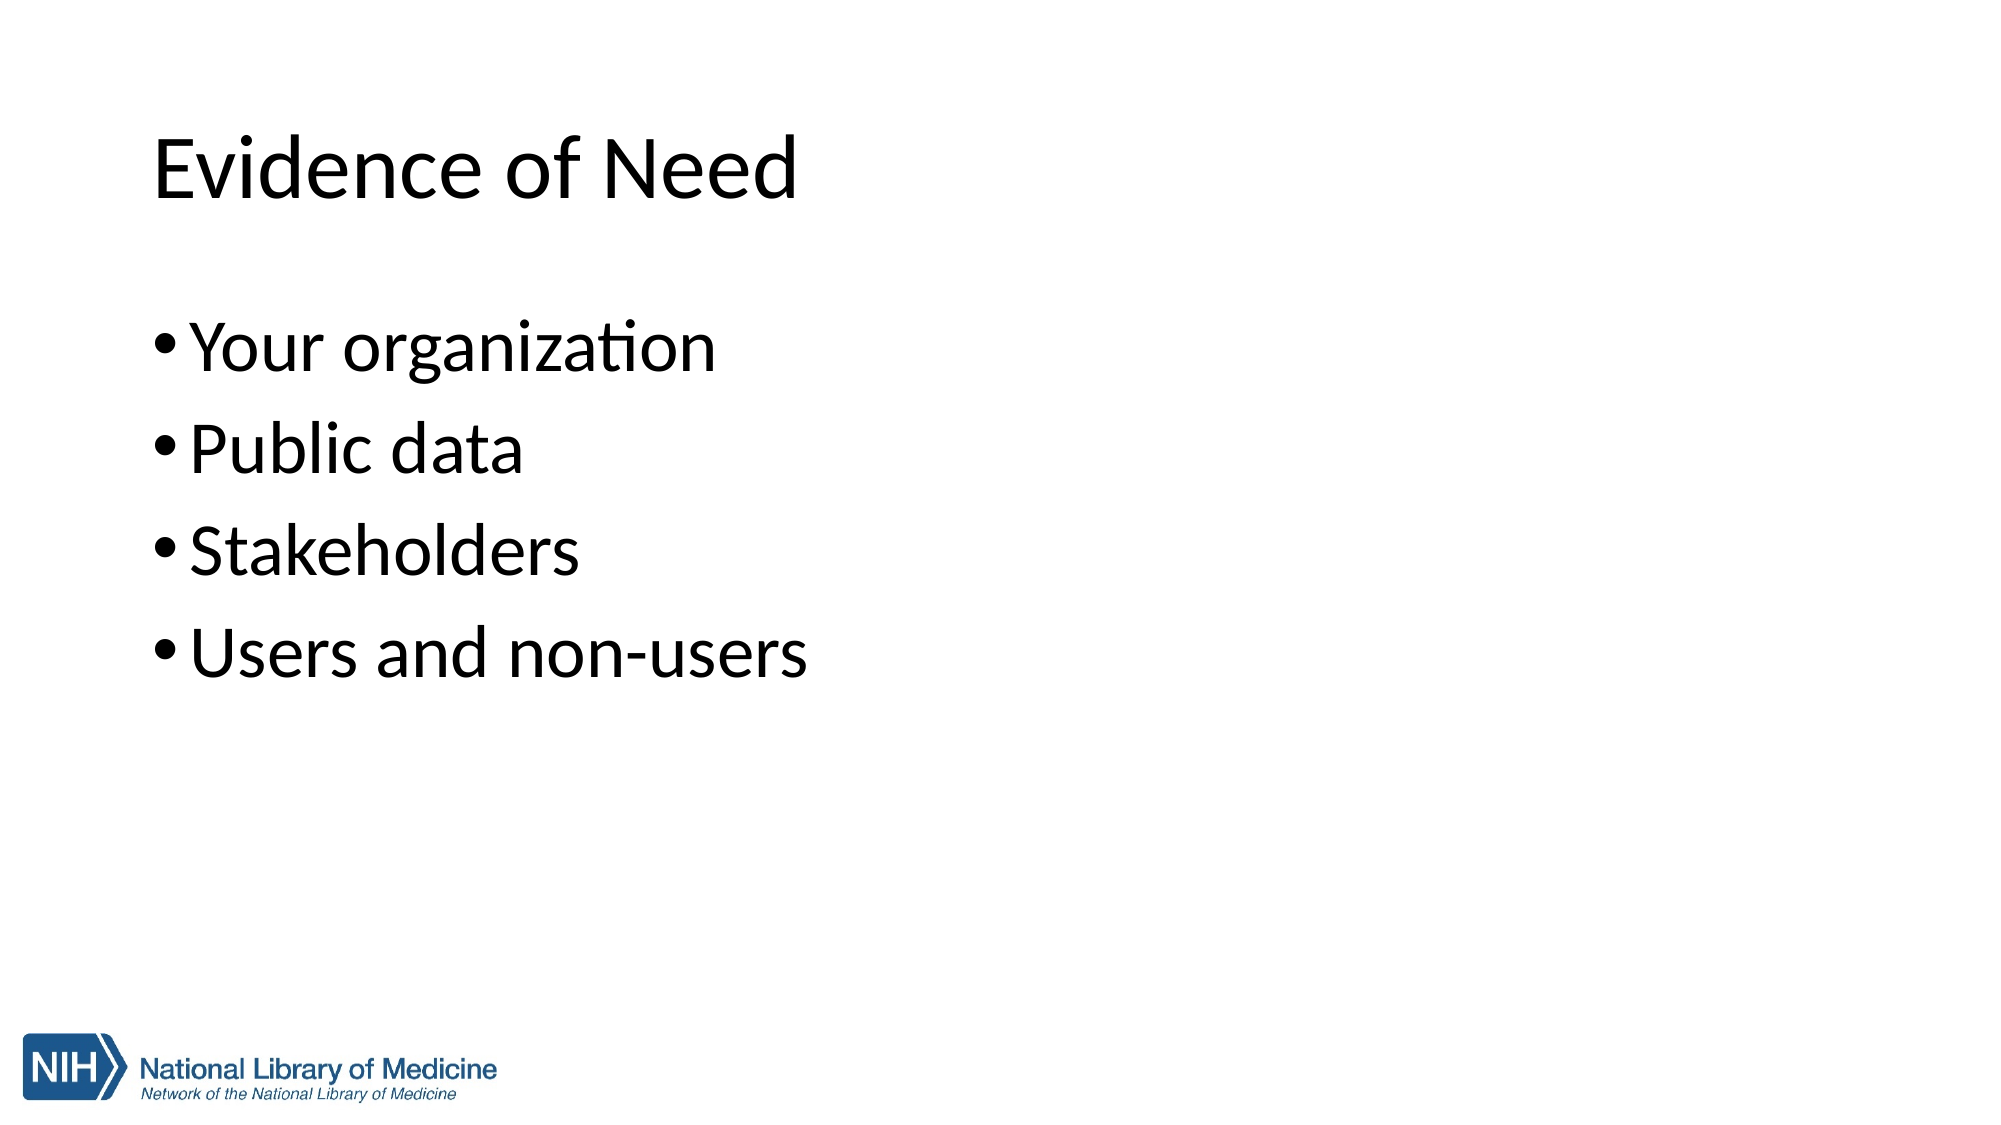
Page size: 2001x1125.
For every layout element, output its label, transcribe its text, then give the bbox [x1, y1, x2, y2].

title Evidence of Need [137, 59, 1863, 278]
picture [22, 1033, 497, 1110]
list Your organization Public data Stakeholders Users and non-users [137, 299, 988, 1014]
